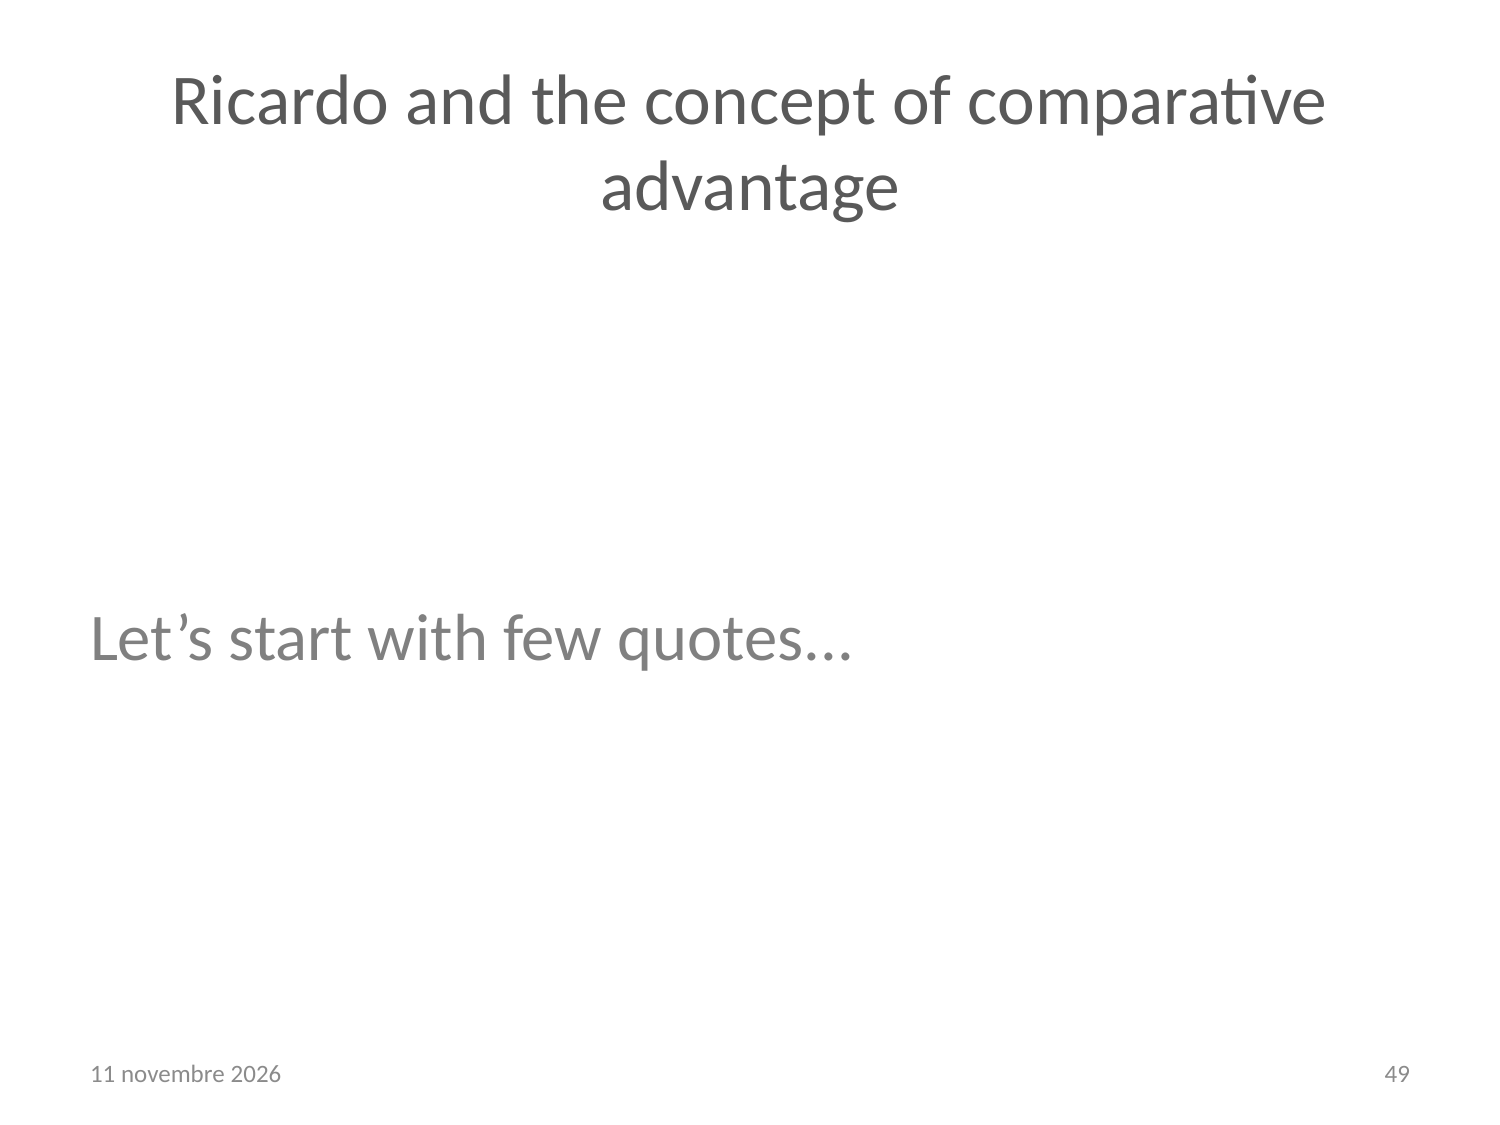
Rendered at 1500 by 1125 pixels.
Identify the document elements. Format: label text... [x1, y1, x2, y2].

title Ricardo and the concept of comparative advantage [75, 45, 1425, 233]
slide_number 49 [1074, 1042, 1425, 1103]
list Let’s start with few quotes... [75, 262, 1425, 1005]
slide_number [75, 1042, 425, 1103]
